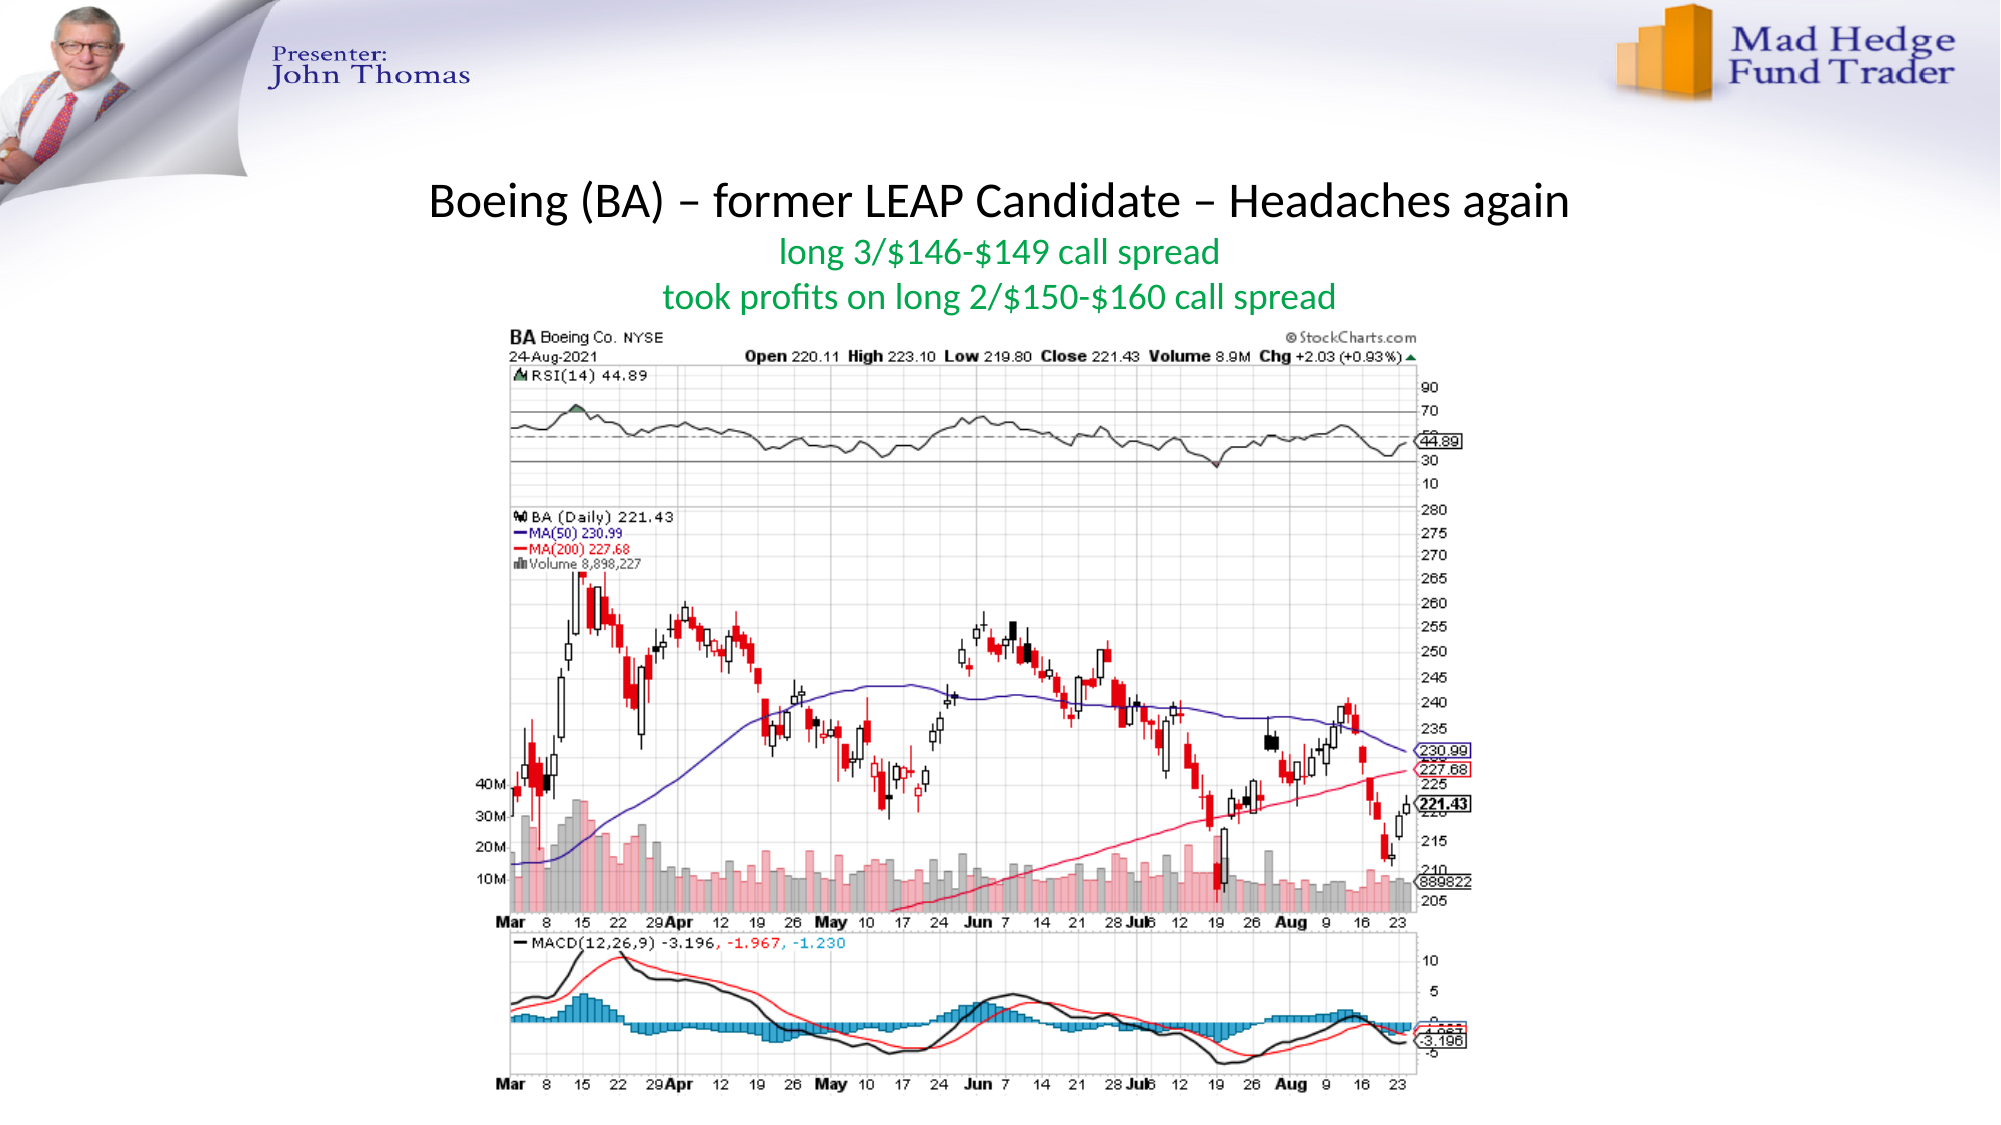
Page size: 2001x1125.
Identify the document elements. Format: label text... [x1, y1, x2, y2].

title Boeing (BA) – former LEAP Candidate – Headaches again long 3/$146-$149 call spread took profits on long 2/$150-$160 call spread [324, 87, 1675, 363]
picture [0, 0, 2000, 339]
picture [449, 324, 1505, 1100]
